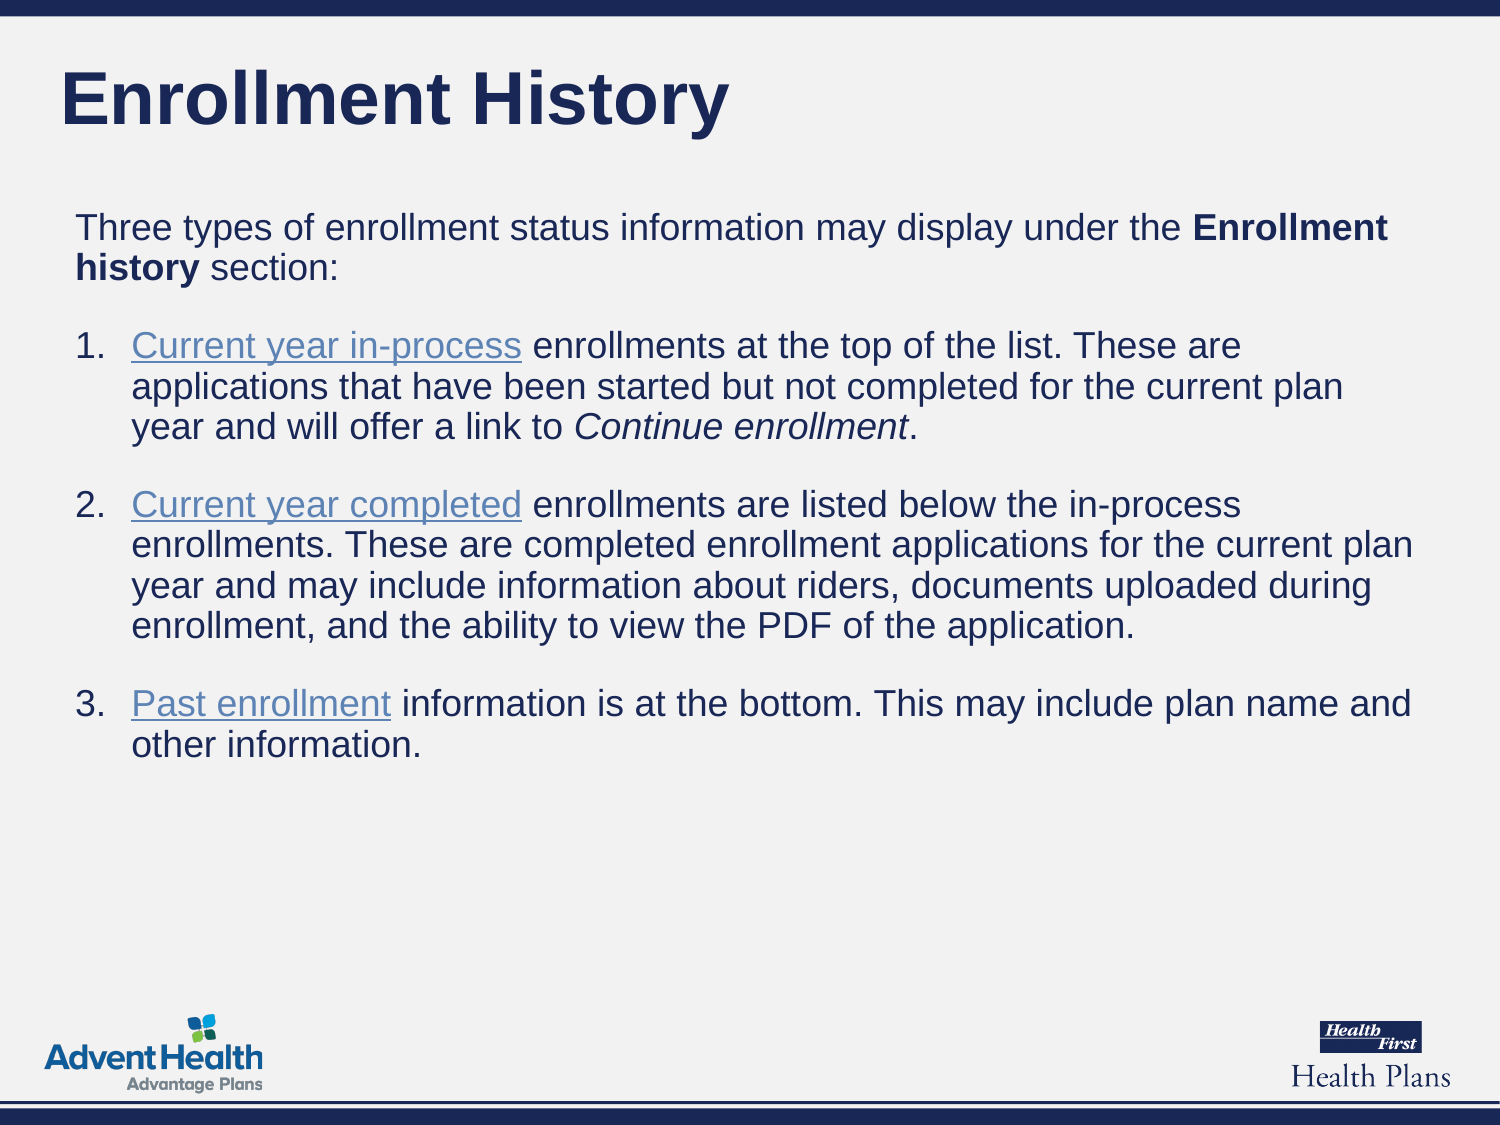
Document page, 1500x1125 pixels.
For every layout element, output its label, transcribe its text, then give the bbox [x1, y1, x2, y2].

title Enrollment History [60, 60, 1440, 153]
list Three types of enrollment status information may display under the Enrollment history section: Current year in-process enrollments at the top of the list. These are applications that have been started but not completed for the current plan year and will offer a link to Continue enrollment. Current year completed enrollments are listed below the in-process enrollments. These are completed enrollment applications for the current plan year and may include information about riders, documents uploaded during enrollment, and the ability to view the PDF of the application. Past enrollment information is at the bottom. This may include plan name and other information. [60, 200, 1440, 964]
picture [43, 1014, 263, 1094]
picture [1291, 1021, 1450, 1087]
